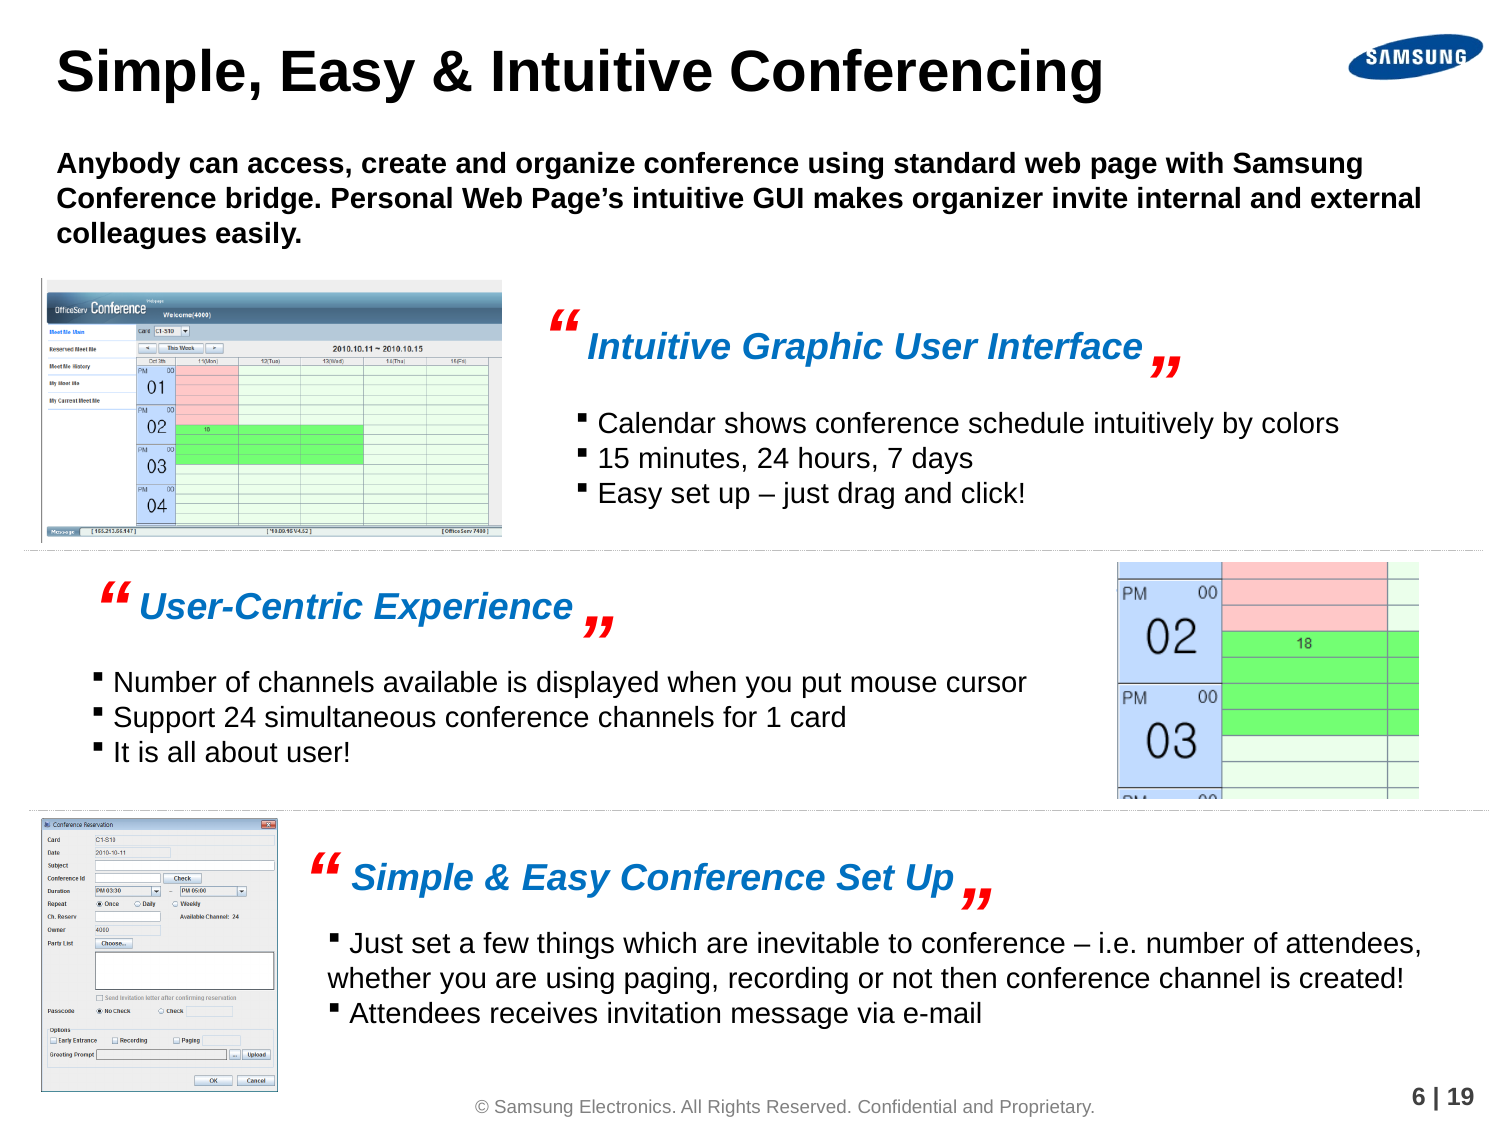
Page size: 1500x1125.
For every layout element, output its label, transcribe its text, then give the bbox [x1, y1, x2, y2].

text_box “ [79, 558, 148, 656]
text_box ” [939, 857, 1007, 963]
text_box Number of channels available is displayed when you put mouse cursor Support 24 simultaneous conference channels for 1 card It is all about user! [76, 655, 1081, 776]
picture [41, 278, 503, 543]
text_box “ [528, 278, 596, 384]
picture [1115, 562, 1419, 799]
text_box ” [1128, 326, 1196, 396]
text_box ” [561, 586, 629, 691]
list Anybody can access, create and organize conference using standard web page with Samsung Conference bridge. Personal Web Page’s intuitive GUI makes organizer invite internal and external colleagues easily. [41, 137, 1471, 279]
text_box Intuitive Graphic User Interface [596, 314, 1306, 375]
text_box Just set a few things which are inevitable to conference – i.e. number of attendees, whether you are using paging, recording or not then conference channel is created! Attendees receives invitation message via e-mail [312, 916, 1447, 1037]
slide_number 6 | 19 [1139, 1073, 1490, 1118]
picture [40, 818, 278, 1093]
text_box User-Centric Experience [148, 574, 857, 634]
title Simple, Easy & Intuitive Conferencing [41, 11, 1500, 126]
text_box Simple & Easy Conference Set Up [357, 845, 1069, 906]
text_box Calendar shows conference schedule intuitively by colors 15 minutes, 24 hours, 7 days Easy set up – just drag and click! [560, 396, 1500, 517]
text_box “ [289, 822, 357, 927]
